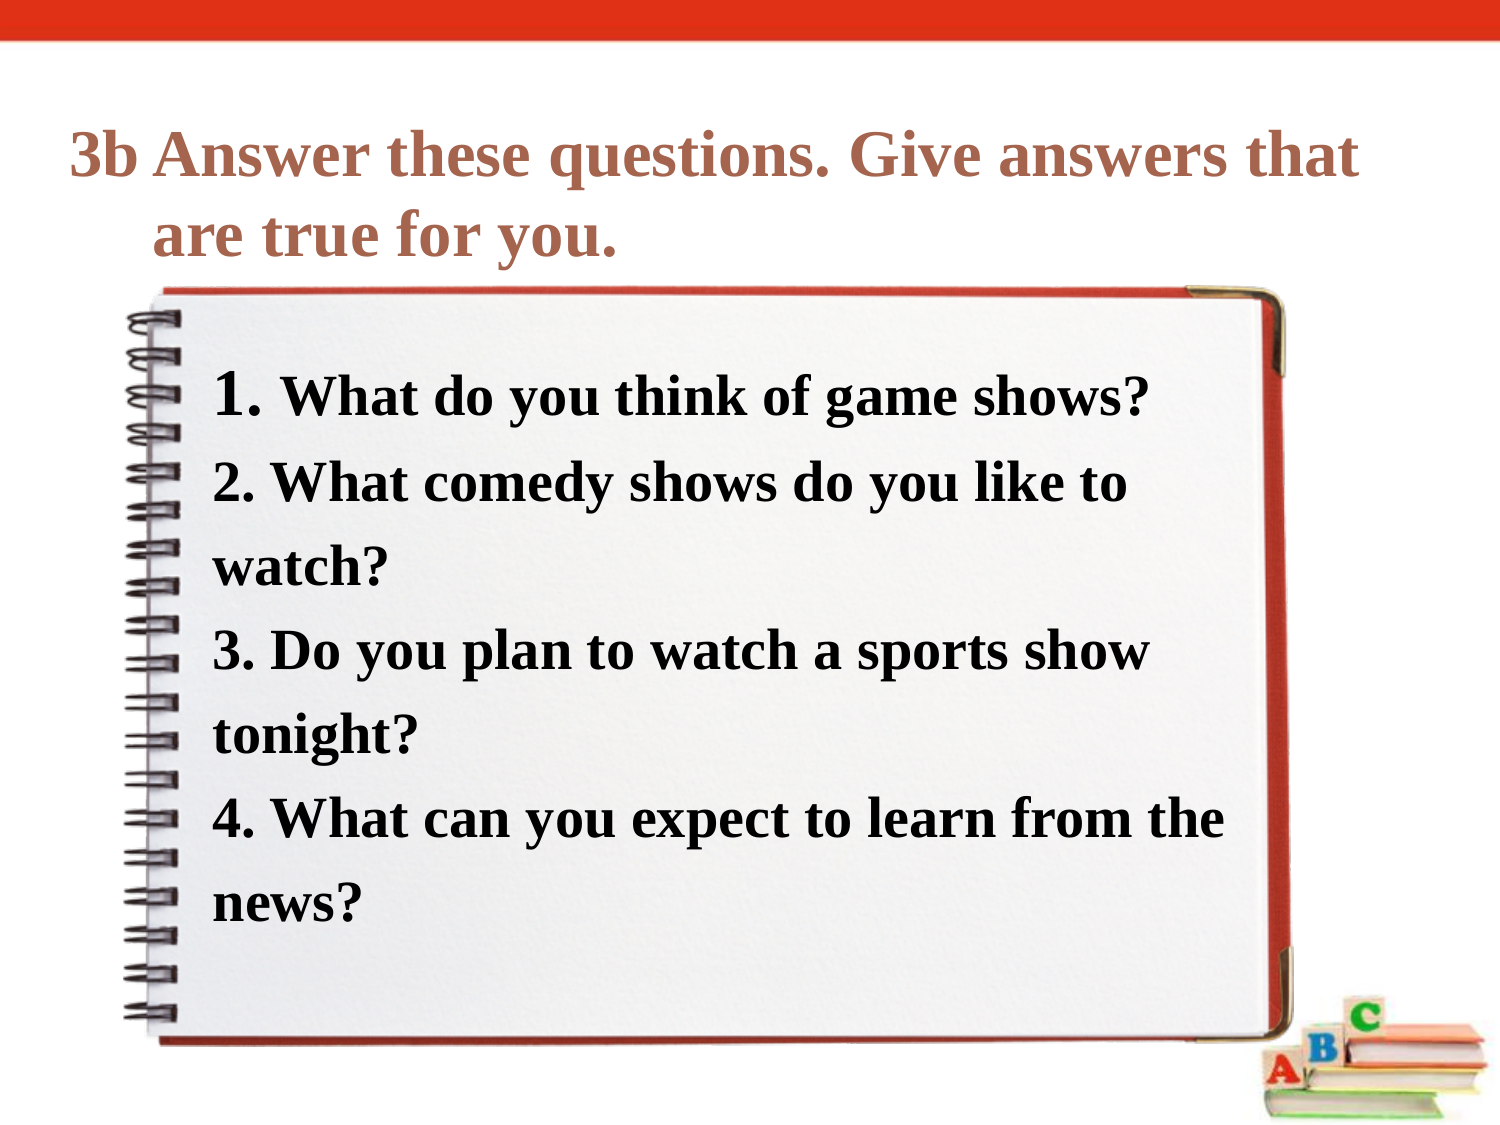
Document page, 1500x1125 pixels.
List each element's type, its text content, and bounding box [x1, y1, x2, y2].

text_box 3b Answer these questions. Give answers that are true for you. [54, 101, 1377, 277]
picture [0, 0, 1500, 1125]
